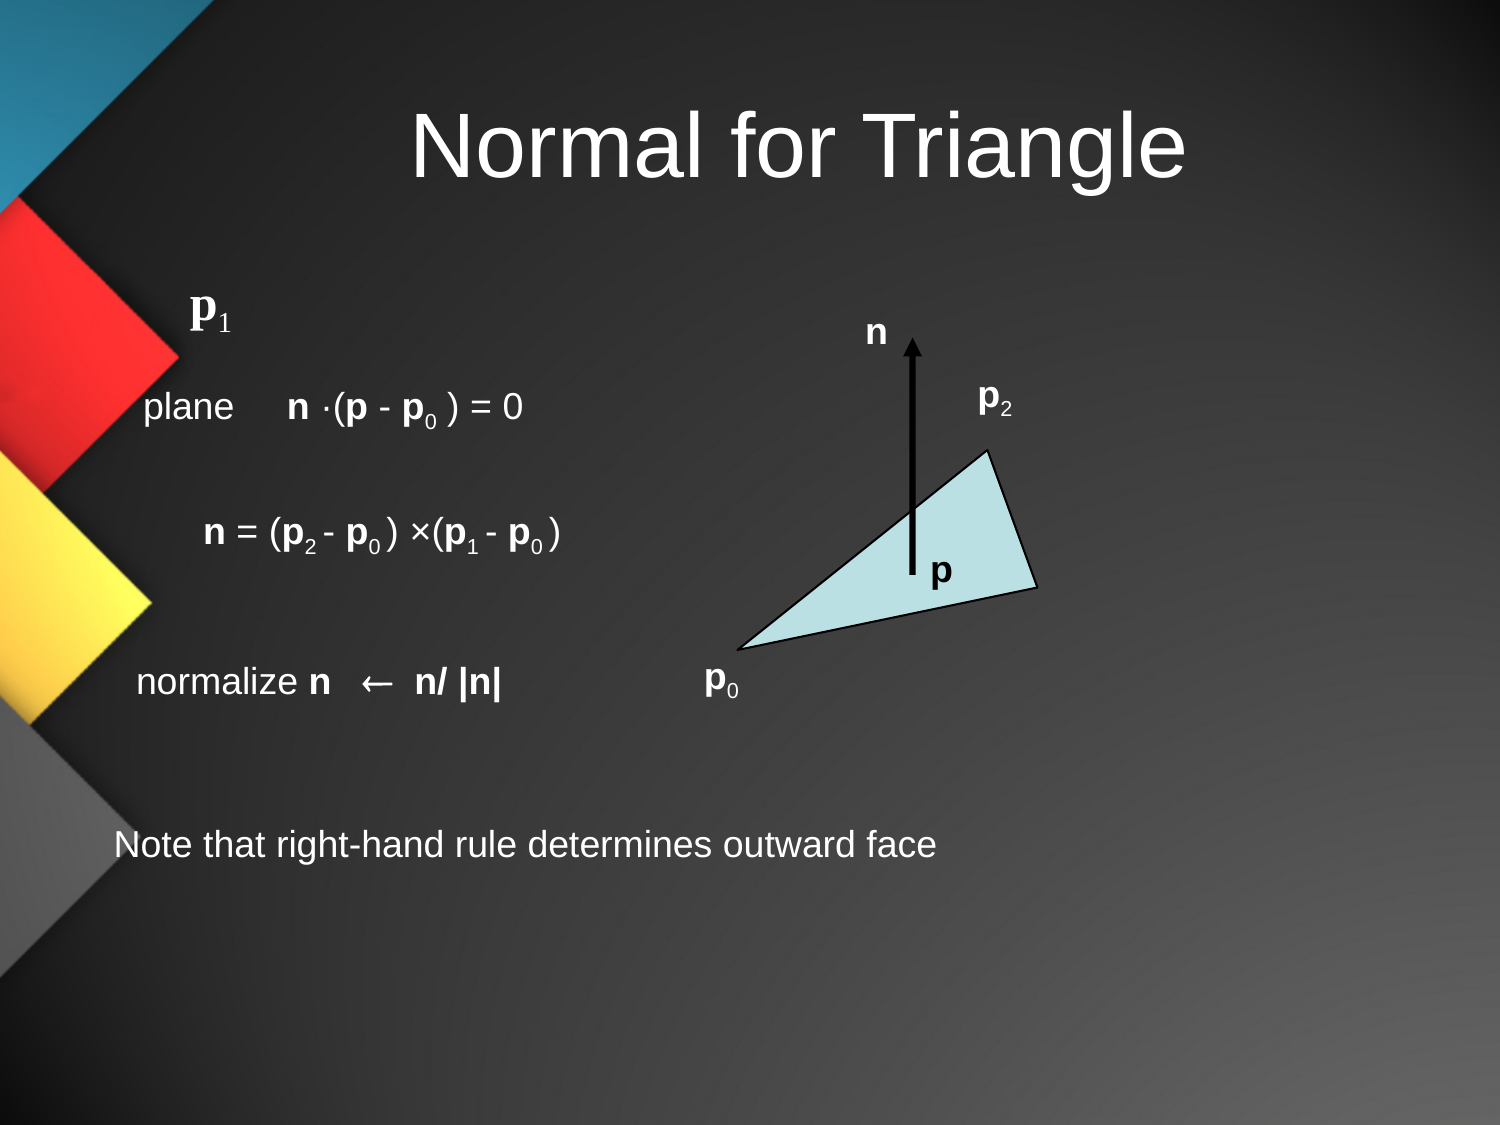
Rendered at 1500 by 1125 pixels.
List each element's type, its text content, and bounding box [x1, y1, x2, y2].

text_box [906, 337, 919, 575]
text_box n [850, 299, 903, 360]
picture [0, 0, 1500, 1125]
text_box p [915, 537, 968, 598]
text_box p2 [962, 362, 1038, 450]
text_box plane n ·(p - p0 ) = 0 [128, 374, 539, 441]
text_box n = (p2 - p0 ) ×(p1 - p0 ) [0, 499, 775, 611]
text_box [744, 450, 1038, 647]
list p1 [174, 262, 1426, 1006]
text_box Note that right-hand rule determines outward face [98, 812, 953, 873]
text_box p0 [689, 644, 754, 711]
title Normal for Triangle [174, 44, 1426, 238]
text_box normalize n  n/ |n| [121, 649, 518, 710]
